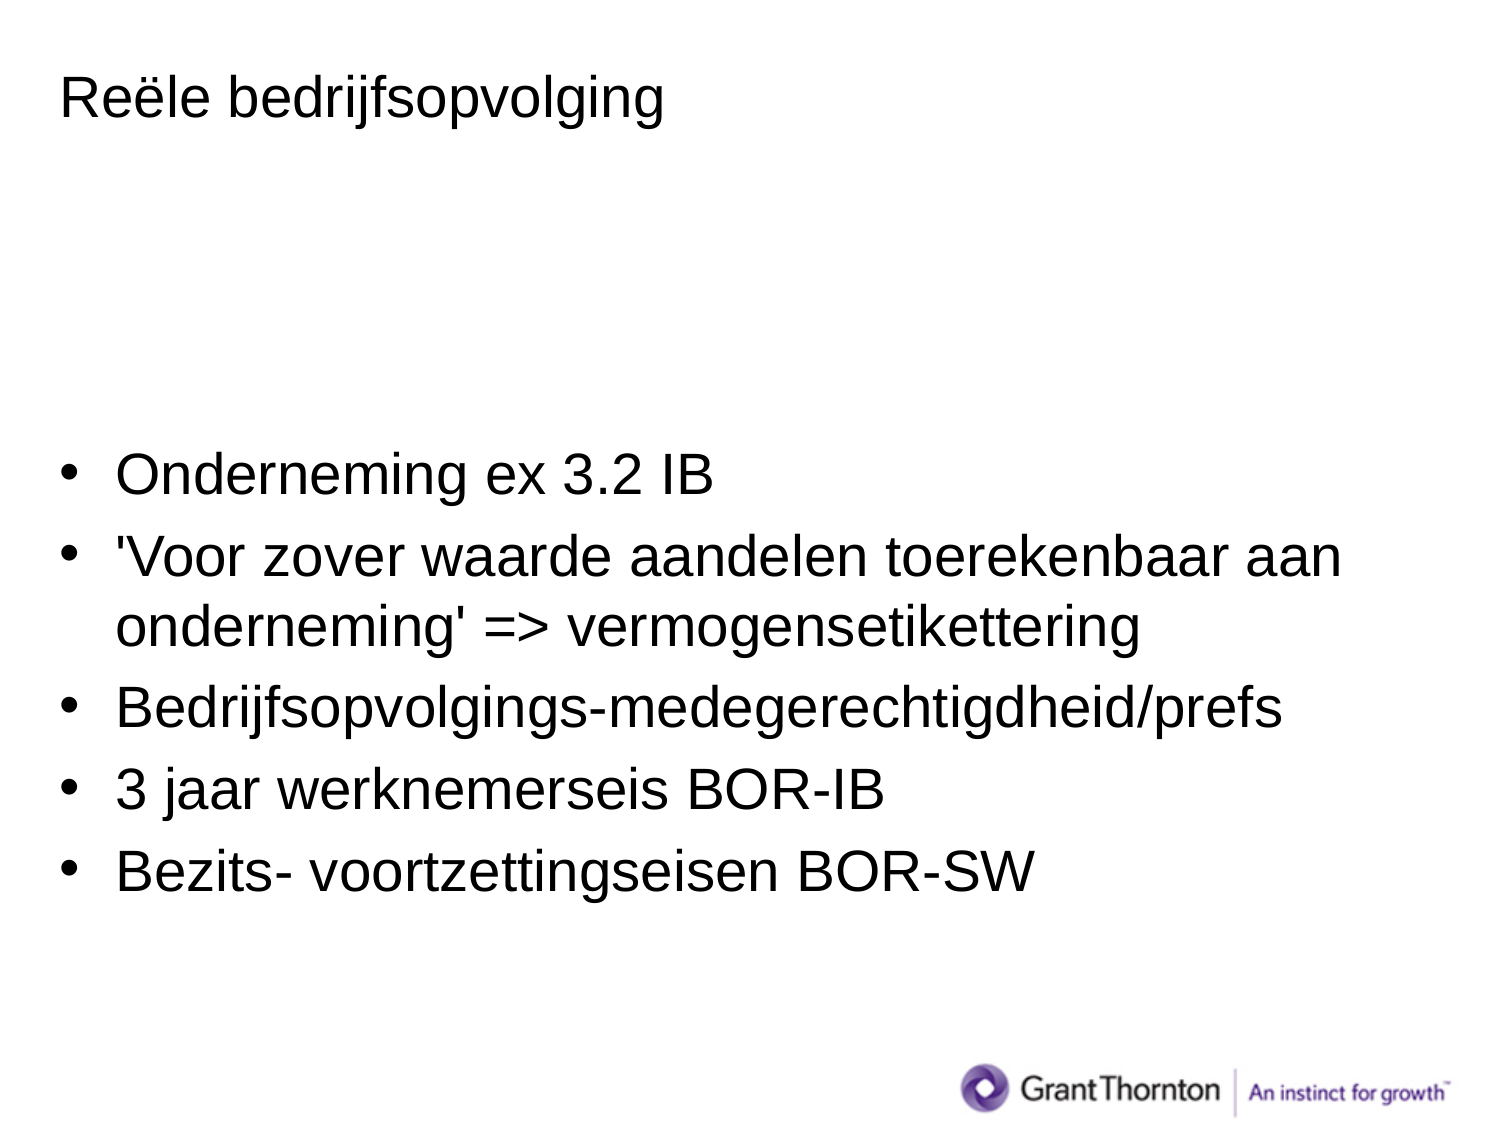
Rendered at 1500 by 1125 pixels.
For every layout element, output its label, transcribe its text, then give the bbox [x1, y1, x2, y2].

title Reële bedrijfsopvolging [58, 58, 1442, 296]
list Onderneming ex 3.2 IB 'Voor zover waarde aandelen toerekenbaar aan onderneming' => vermogensetikettering Bedrijfsopvolgings-medegerechtigdheid/prefs 3 jaar werknemerseis BOR-IB Bezits- voortzettingseisen BOR-SW [58, 354, 1442, 1044]
picture [0, 1053, 1500, 1125]
